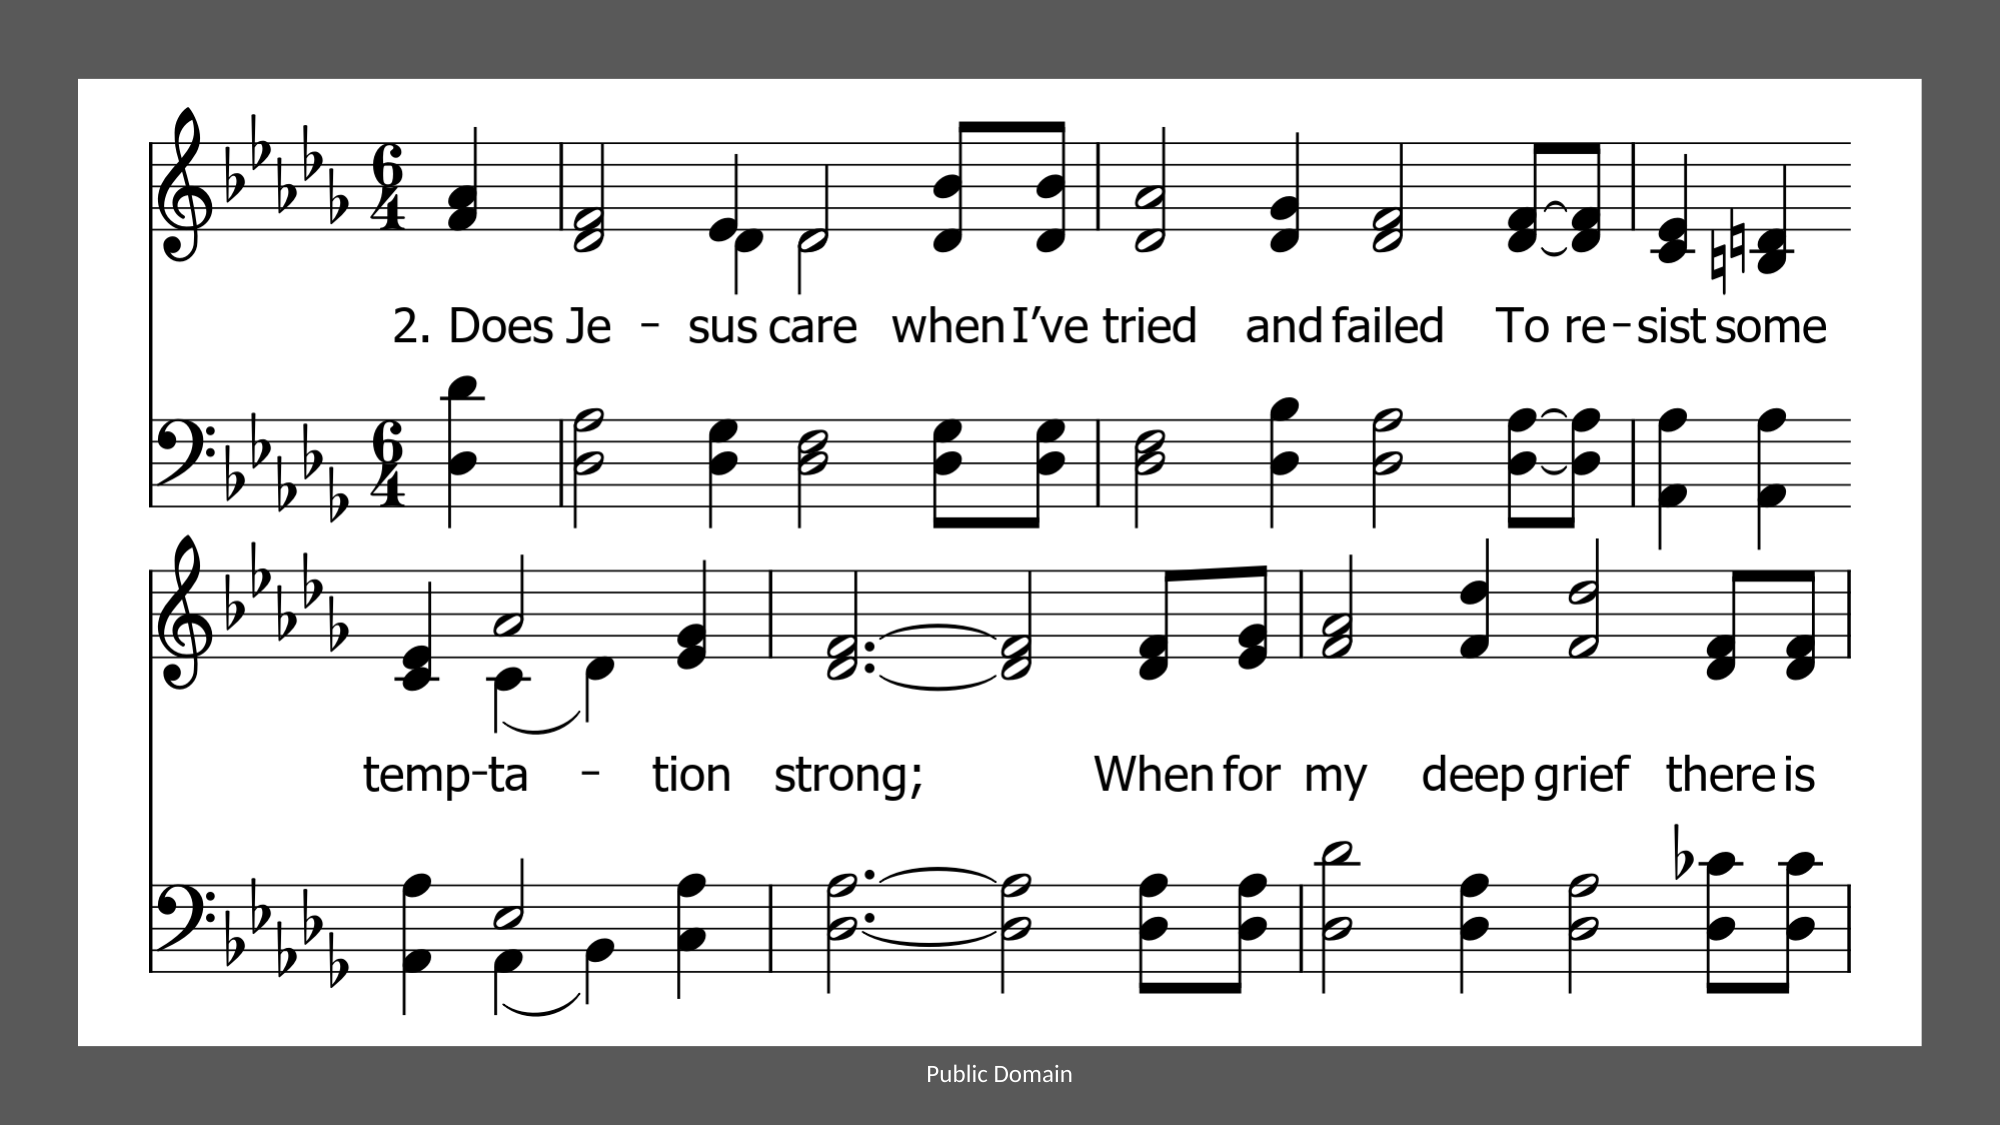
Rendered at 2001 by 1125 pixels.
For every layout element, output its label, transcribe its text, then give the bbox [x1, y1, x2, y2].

footer Public Domain [662, 1042, 1338, 1103]
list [149, 105, 1851, 1020]
text_box [77, 78, 1923, 1047]
text_box [0, 0, 2000, 1125]
